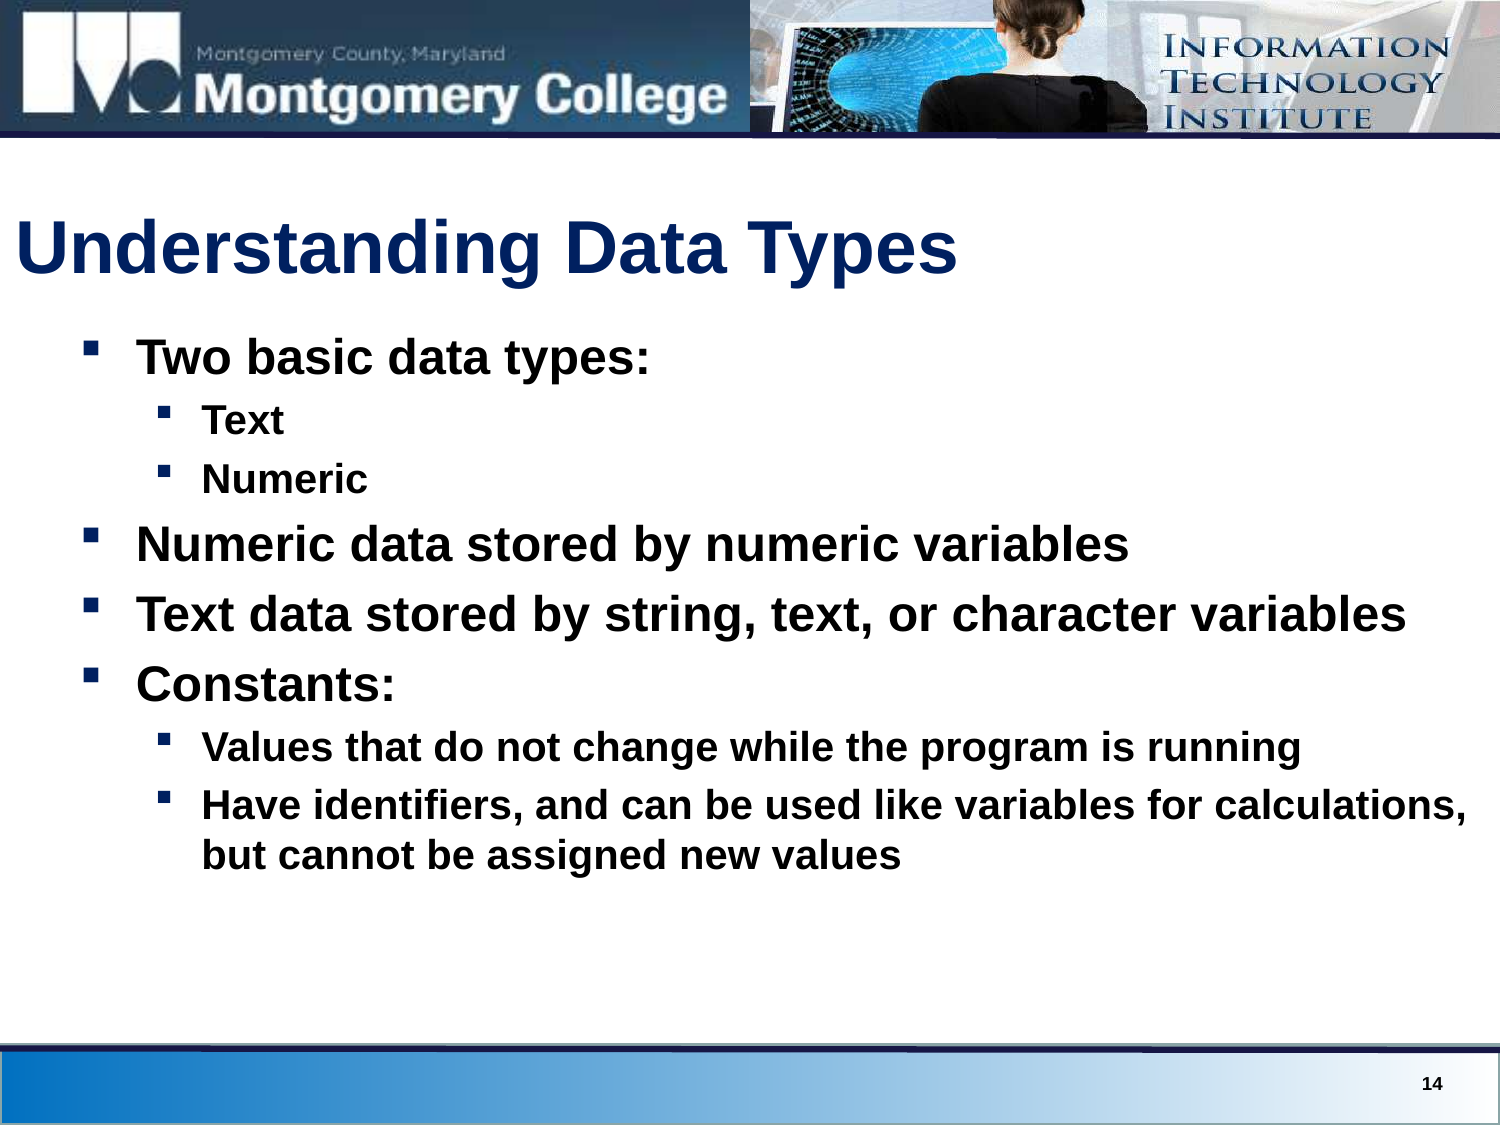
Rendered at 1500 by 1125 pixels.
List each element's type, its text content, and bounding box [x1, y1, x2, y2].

picture [0, 0, 1500, 132]
title Understanding Data Types [0, 171, 1438, 317]
slide_number 14 [1107, 1060, 1458, 1105]
list Two basic data types: Text Numeric Numeric data stored by numeric variables Text data stored by string, text, or character variables Constants: Values that do not change while the program is running Have identifiers, and can be used like variables for calculations, but cannot be assigned new values [64, 316, 1500, 1006]
